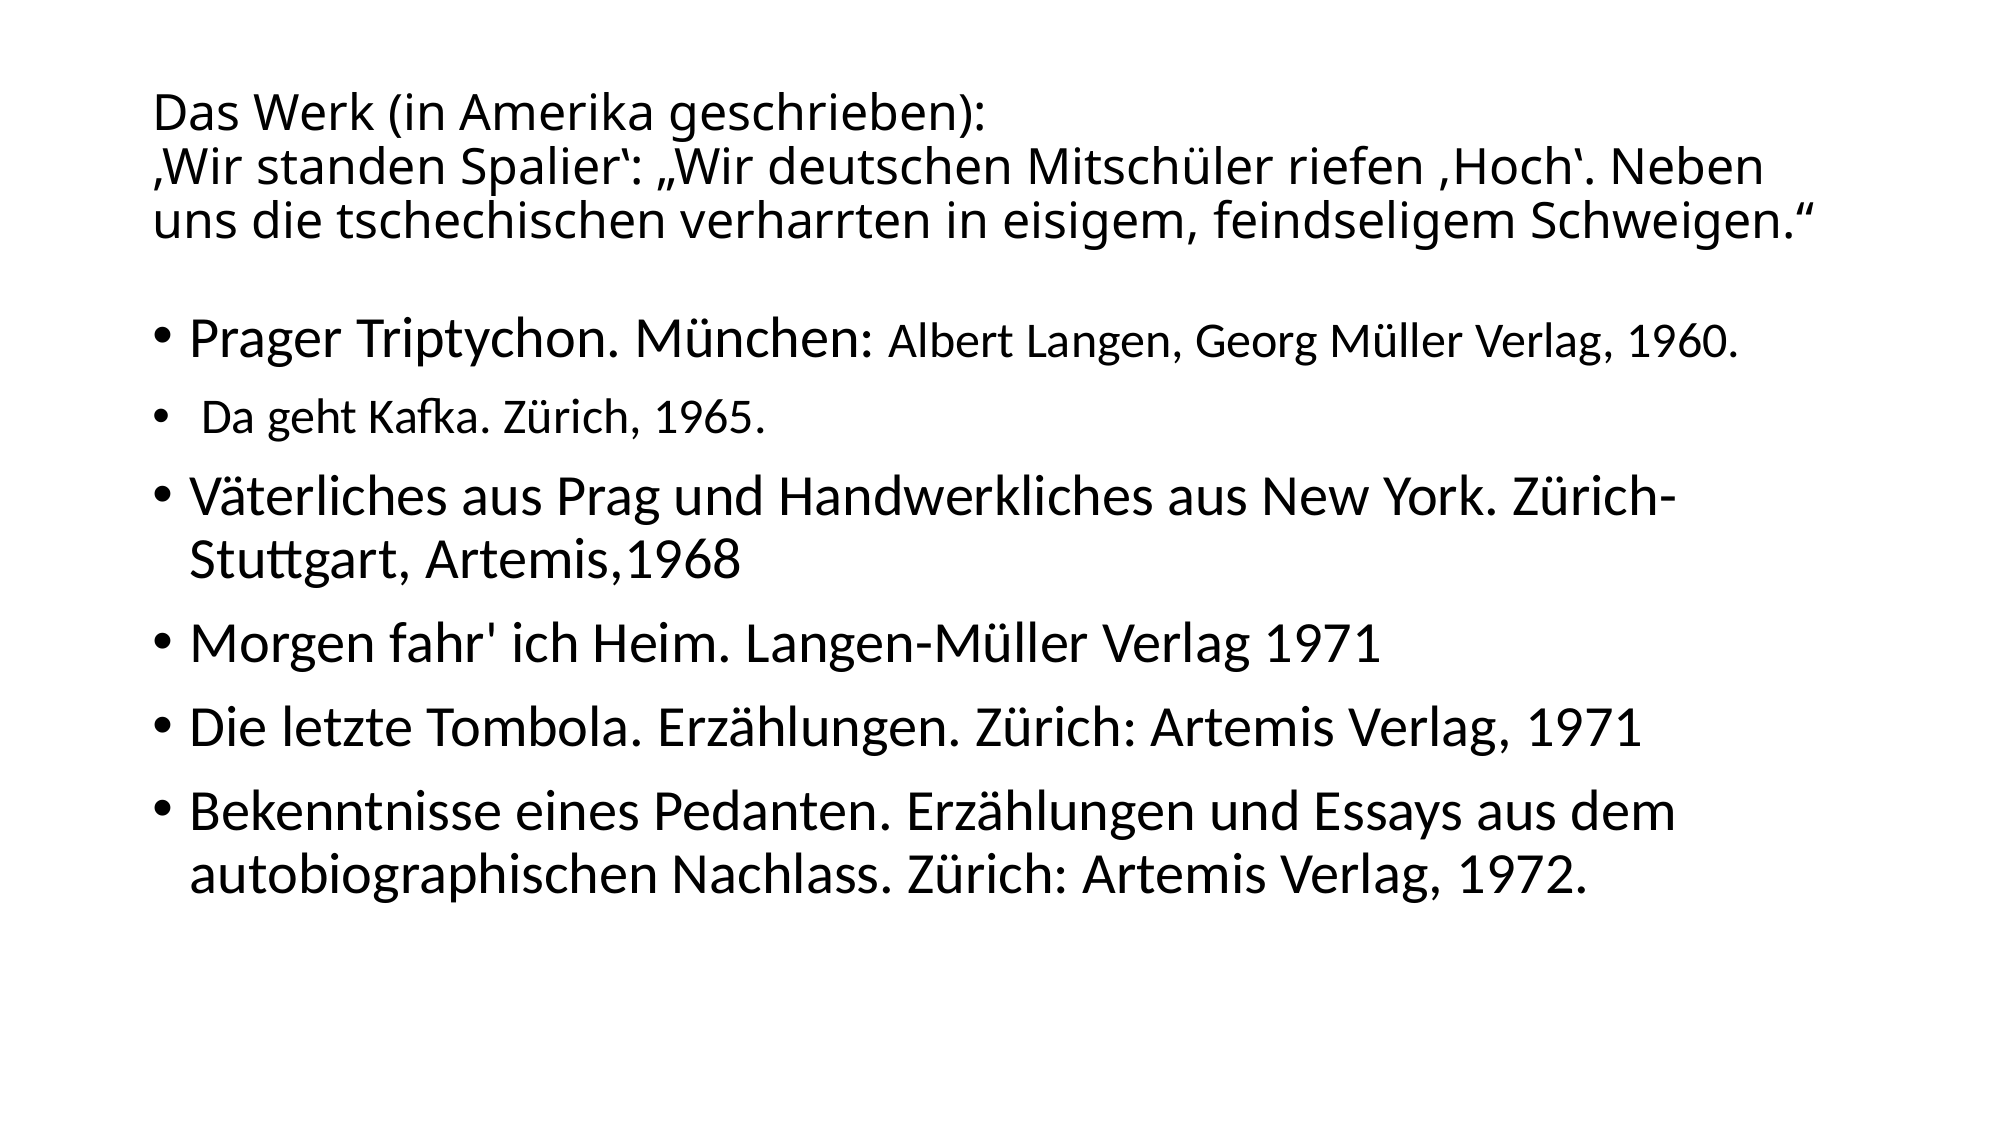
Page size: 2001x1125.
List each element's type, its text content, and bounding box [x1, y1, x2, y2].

list Prager Triptychon. München: Albert Langen, Georg Müller Verlag, 1960. Da geht Kafka. Zürich, 1965. Väterliches aus Prag und Handwerkliches aus New York. Zürich-Stuttgart, Artemis,1968 Morgen fahr' ich Heim. Langen-Müller Verlag 1971 Die letzte Tombola. Erzählungen. Zürich: Artemis Verlag, 1971 Bekenntnisse eines Pedanten. Erzählungen und Essays aus dem autobiographischen Nachlass. Zürich: Artemis Verlag, 1972. [137, 299, 1863, 1014]
title Das Werk (in Amerika geschrieben): ,Wir standen Spalier‛: „Wir deutschen Mitschüler riefen ,Hoch‛. Neben uns die tschechischen verharrten in eisigem, feindseligem Schweigen.“ [137, 59, 1863, 278]
